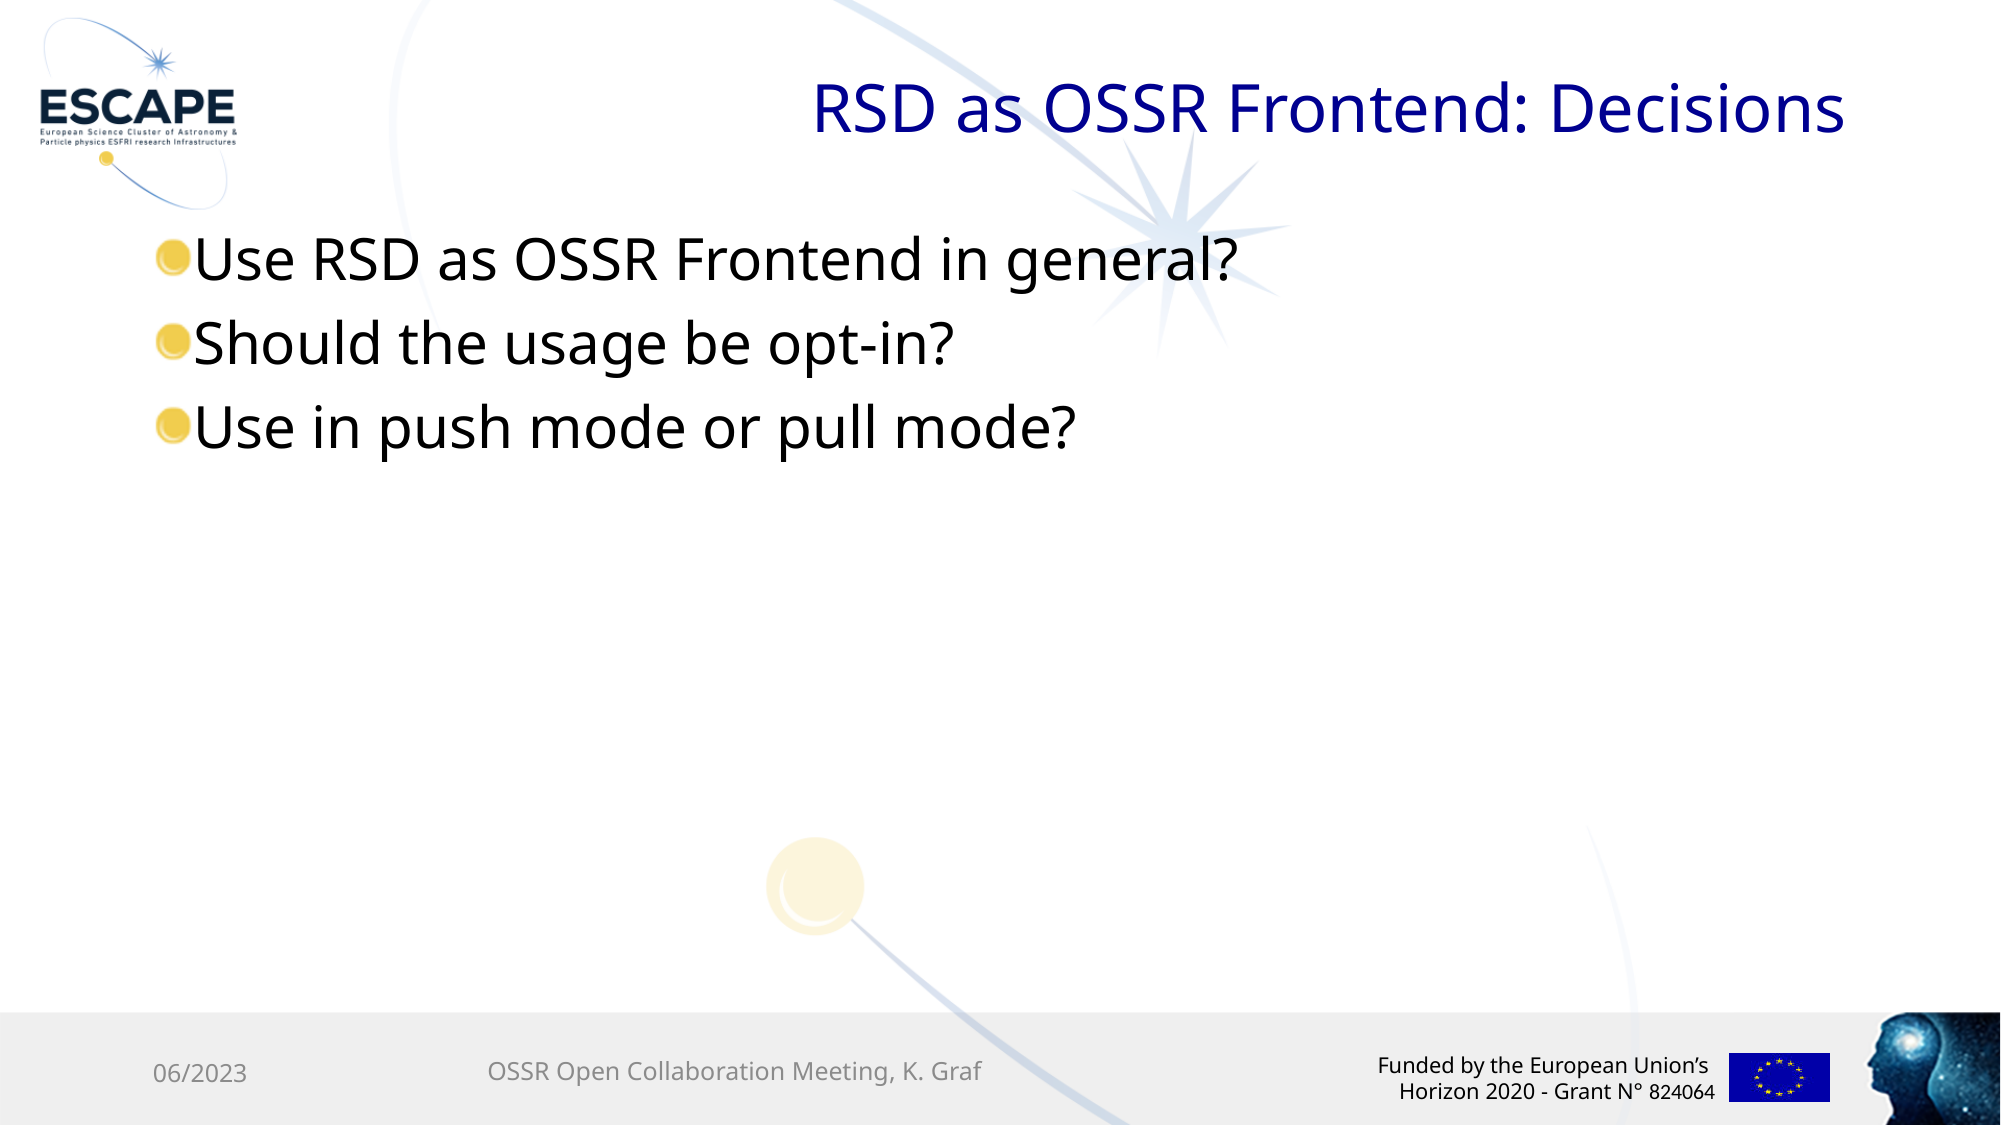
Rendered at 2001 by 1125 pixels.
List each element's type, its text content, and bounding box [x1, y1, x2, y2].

picture [0, 0, 2001, 1125]
slide_number 06/2023 [138, 1042, 395, 1103]
footer OSSR Open Collaboration Meeting, K. Graf [428, 1042, 1042, 1103]
title RSD as OSSR Frontend: Decisions [267, 26, 1863, 196]
list Use RSD as OSSR Frontend in general? Should the usage be opt-in? Use in push mode or pull mode? [137, 222, 1863, 1014]
